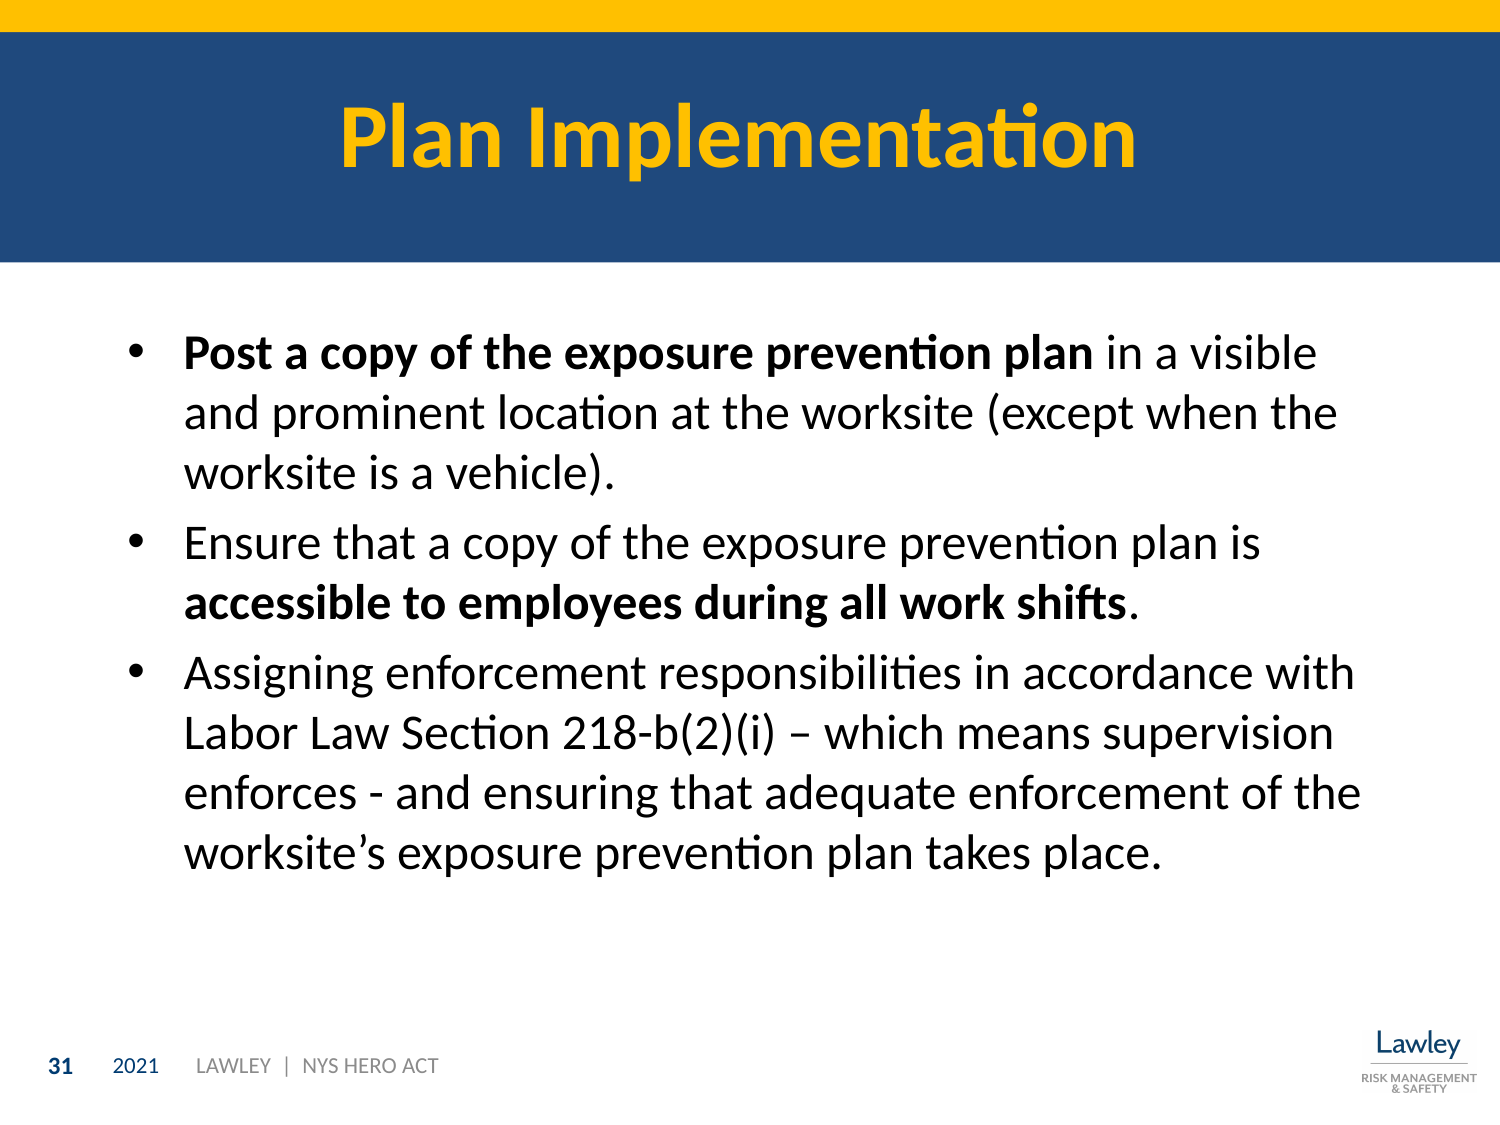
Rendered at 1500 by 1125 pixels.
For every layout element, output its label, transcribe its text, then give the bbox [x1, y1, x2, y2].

list Post a copy of the exposure prevention plan in a visible and prominent location at the worksite (except when the worksite is a vehicle). Ensure that a copy of the exposure prevention plan is accessible to employees during all work shifts. Assigning enforcement responsibilities in accordance with Labor Law Section 218-b(2)(i) – which means supervision enforces - and ensuring that adequate enforcement of the worksite’s exposure prevention plan takes place. [112, 312, 1388, 1088]
text_box Plan Implementation [0, 34, 1500, 265]
text_box [0, 0, 1500, 34]
text_box 31 [47, 1030, 121, 1099]
picture [1362, 1030, 1477, 1094]
text_box 2021 LAWLEY | NYS HERO ACT [121, 1030, 772, 1099]
